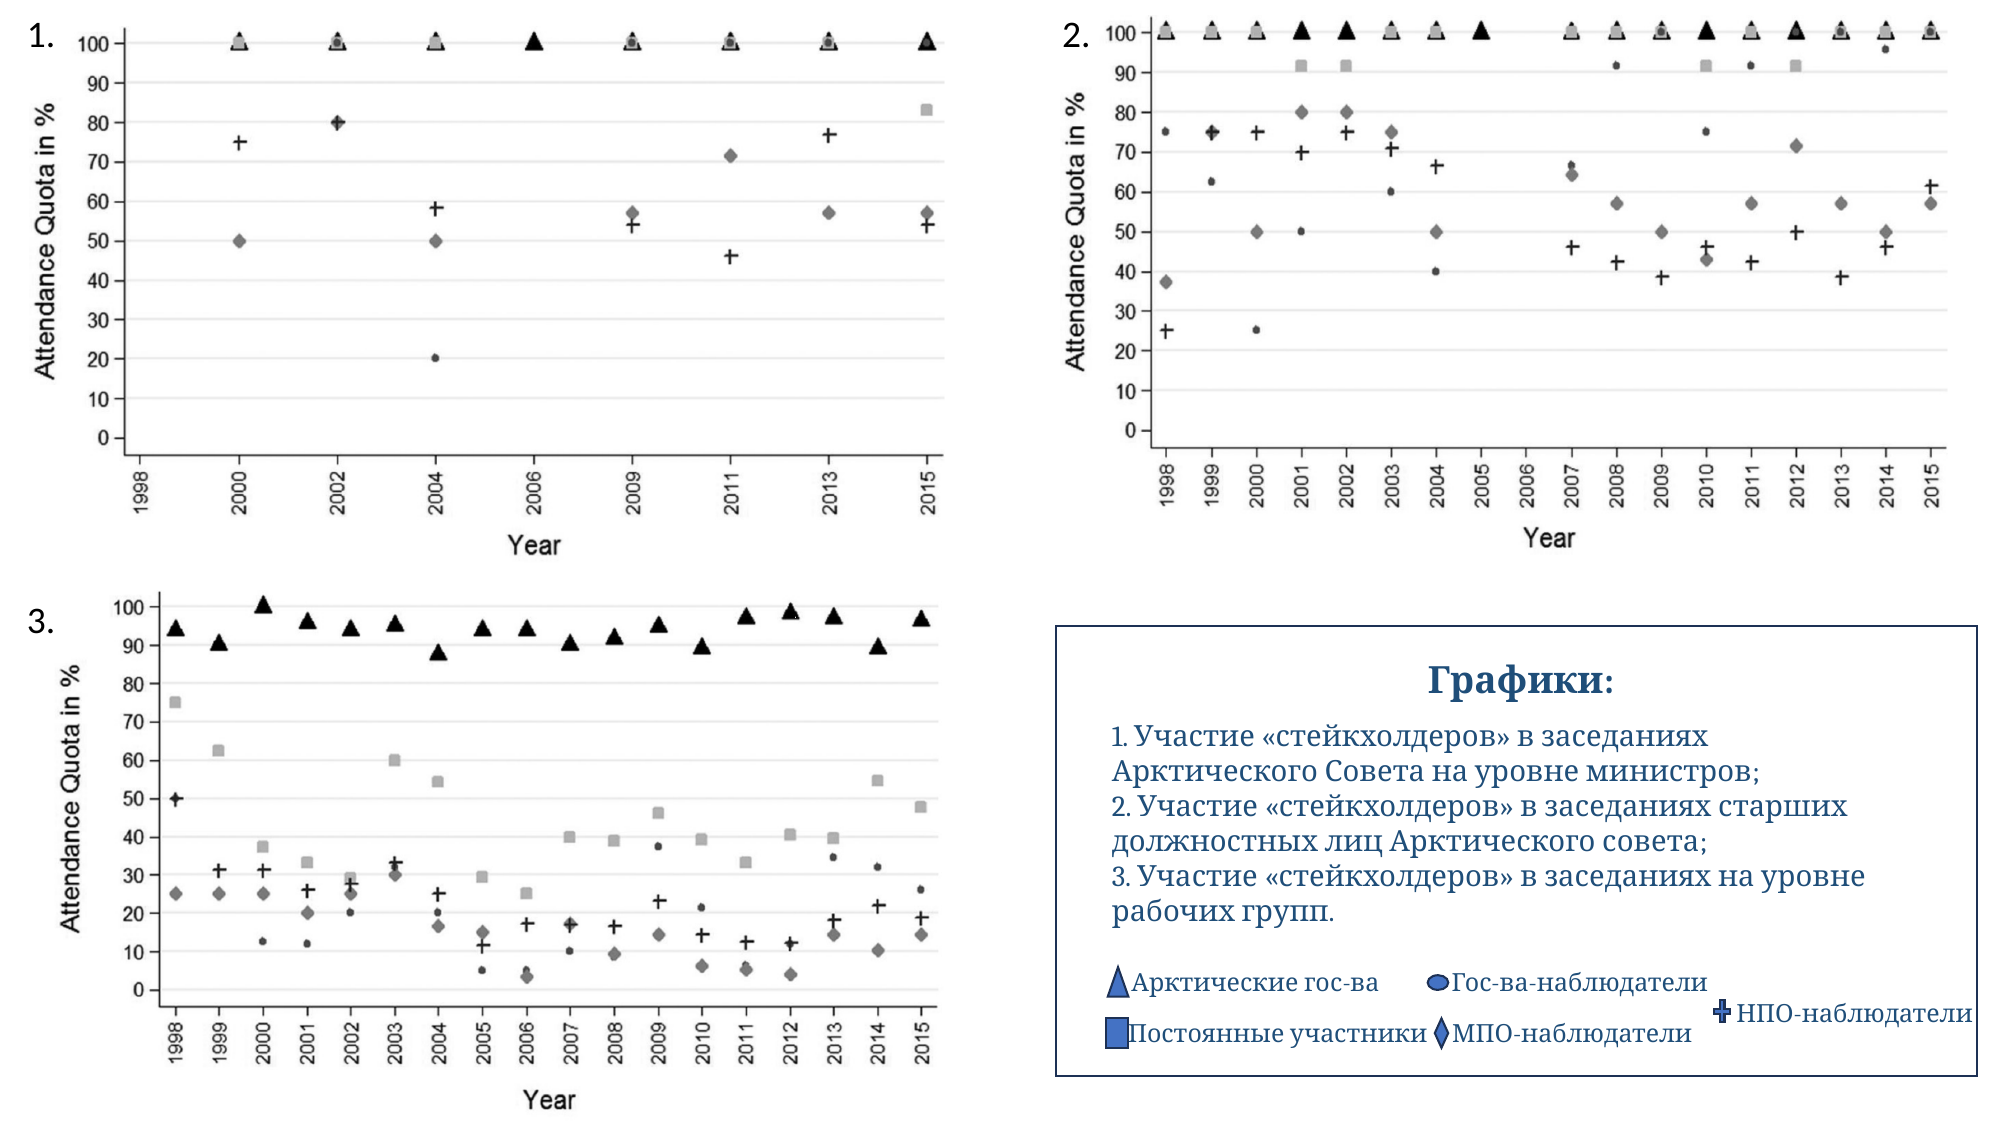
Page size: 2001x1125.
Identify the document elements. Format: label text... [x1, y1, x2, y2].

text_box [1426, 974, 1436, 991]
text_box МПО-наблюдатели [1437, 1010, 1708, 1056]
text_box Графики: [1413, 649, 1629, 709]
text_box НПО-наблюдатели [1721, 990, 1988, 1036]
picture [0, 0, 1000, 563]
text_box [1105, 1017, 1113, 1049]
picture [1008, 0, 2000, 563]
text_box Гос-ва-наблюдатели [1436, 959, 1724, 1004]
picture [0, 571, 996, 1125]
text_box [1713, 1004, 1721, 1023]
text_box [1106, 969, 1116, 998]
text_box [1055, 625, 1978, 1077]
text_box 1. Участие «стейкхолдеров» в заседаниях Арктического Совета на уровне министров; 2. Участие «стейкхолдеров» в заседаниях старших должностных лиц Арктического совета; 3. Участие «стейкхолдеров» в заседаниях на уровне рабочих групп. [1097, 709, 1918, 935]
text_box Постоянные участники [1113, 1010, 1437, 1056]
text_box Арктические гос-ва [1116, 959, 1401, 1004]
